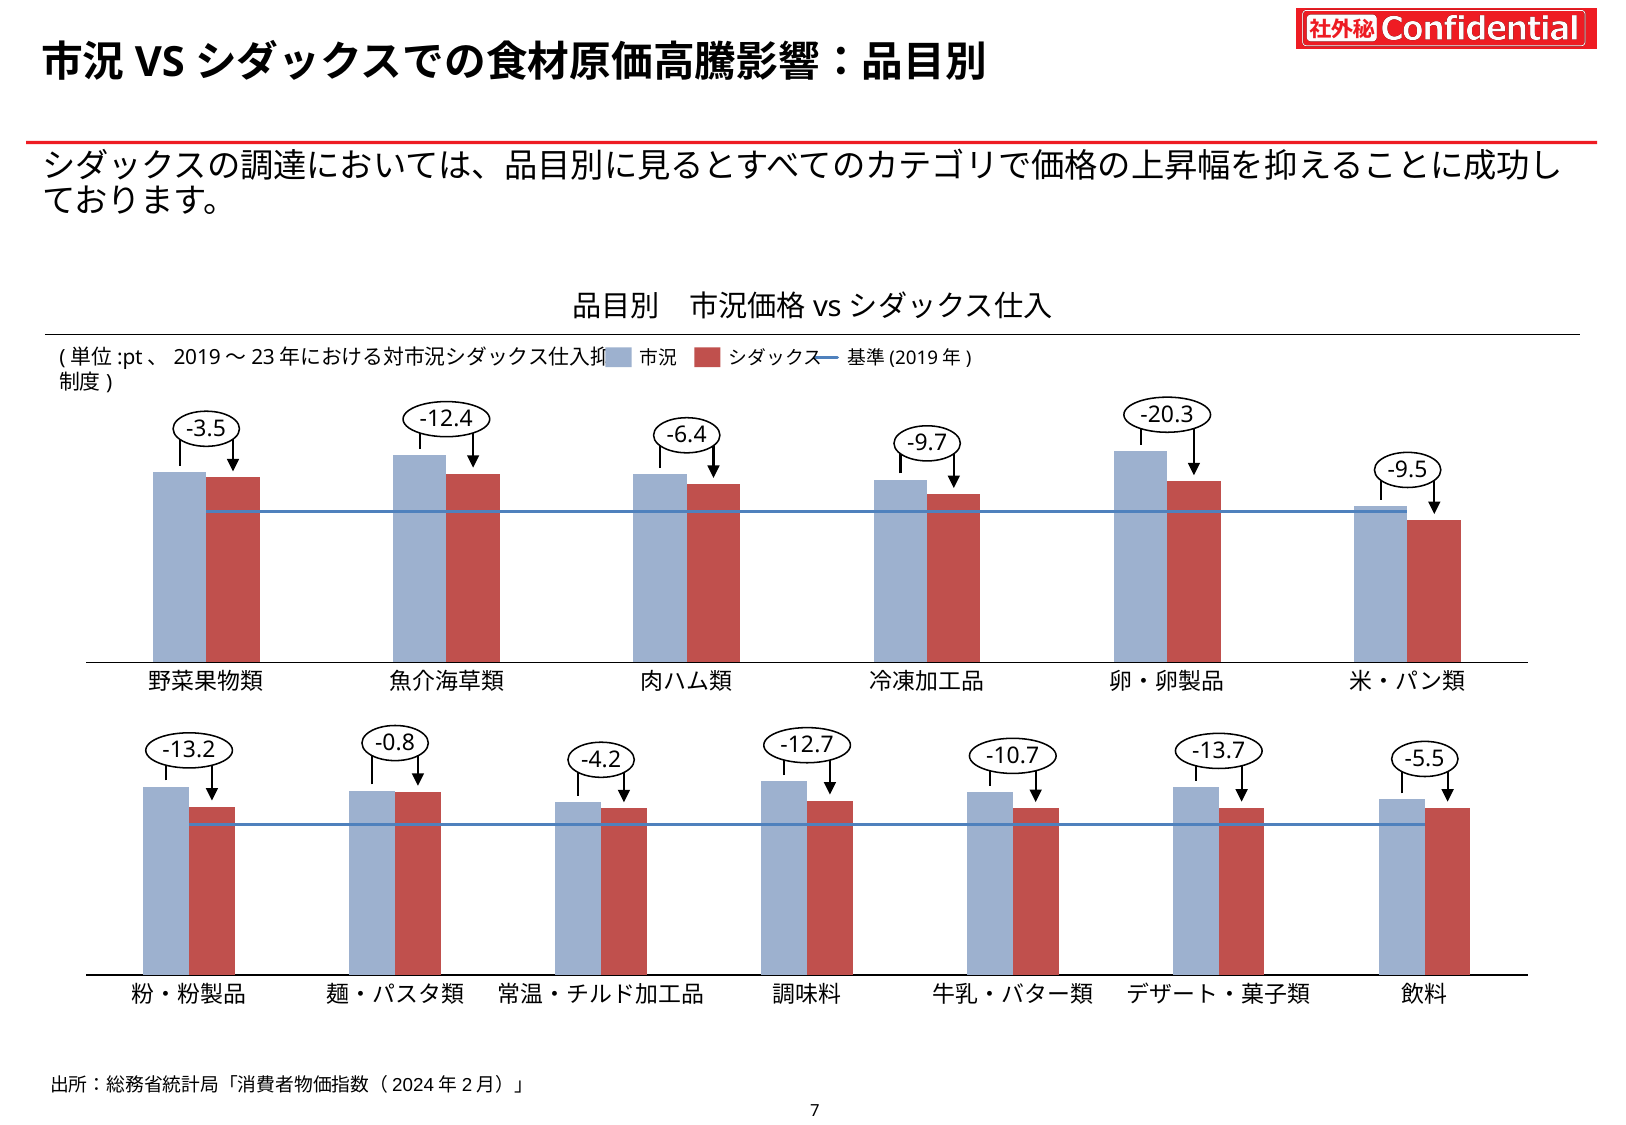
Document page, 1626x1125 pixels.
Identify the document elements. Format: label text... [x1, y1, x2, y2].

text_box デザート・菓子類 [1141, 989, 1297, 1008]
text_box 粉・粉製品 [136, 989, 242, 1008]
text_box 野菜果物類 [147, 676, 265, 695]
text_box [44, 270, 1581, 334]
picture [1296, 7, 1598, 32]
text_box 米・パン類 [1359, 676, 1456, 695]
text_box シダックス [728, 348, 797, 369]
text_box 魚介海草類 [388, 676, 505, 695]
slide_number 6 [632, 1081, 998, 1125]
chart [72, 437, 1542, 676]
text_box -3.5 [173, 411, 240, 437]
chart [72, 750, 1542, 989]
text_box -6.4 [653, 417, 720, 437]
text_box [693, 346, 722, 368]
text_box 基準(2019年) [847, 348, 968, 369]
text_box -13.2 [145, 732, 233, 750]
text_box -12.7 [763, 727, 851, 750]
text_box -12.4 [420, 420, 473, 437]
text_box -0.8 [361, 725, 429, 750]
text_box [604, 346, 633, 368]
text_box -10.7 [971, 738, 1054, 750]
text_box 肉ハム類 [644, 676, 730, 695]
text_box 牛乳・バター類 [944, 989, 1081, 1008]
text_box 調味料 [771, 989, 843, 1008]
text_box -20.3 [1141, 415, 1193, 433]
text_box 冷凍加工品 [868, 676, 986, 695]
text_box -20.3 [1123, 397, 1211, 429]
text_box -12.4 [403, 401, 490, 433]
text_box -13.7 [1175, 733, 1262, 750]
text_box -4.2 [573, 742, 629, 750]
text_box (単位:pt、2019～23年における対市況シダックス仕入抑制度) [44, 335, 636, 401]
text_box 市況VSシダックスでの食材原価高騰影響：品目別 [26, 32, 1598, 87]
list シダックスの調達においては、品目別に見るとすべてのカテゴリで価格の上昇幅を抑えることに成功しております。 [27, 142, 1598, 226]
text_box 麺・パスタ類 [339, 989, 452, 1008]
text_box 常温・チルド加工品 [510, 989, 692, 1008]
text_box 出所：総務省統計局「消費者物価指数（2024年2月）」 [50, 1072, 1574, 1096]
text_box -5.5 [1396, 741, 1454, 750]
text_box -9.7 [896, 425, 959, 437]
text_box 卵・卵製品 [1114, 676, 1220, 695]
text_box 市況 [640, 348, 678, 369]
text_box 飲料 [1400, 989, 1449, 1008]
